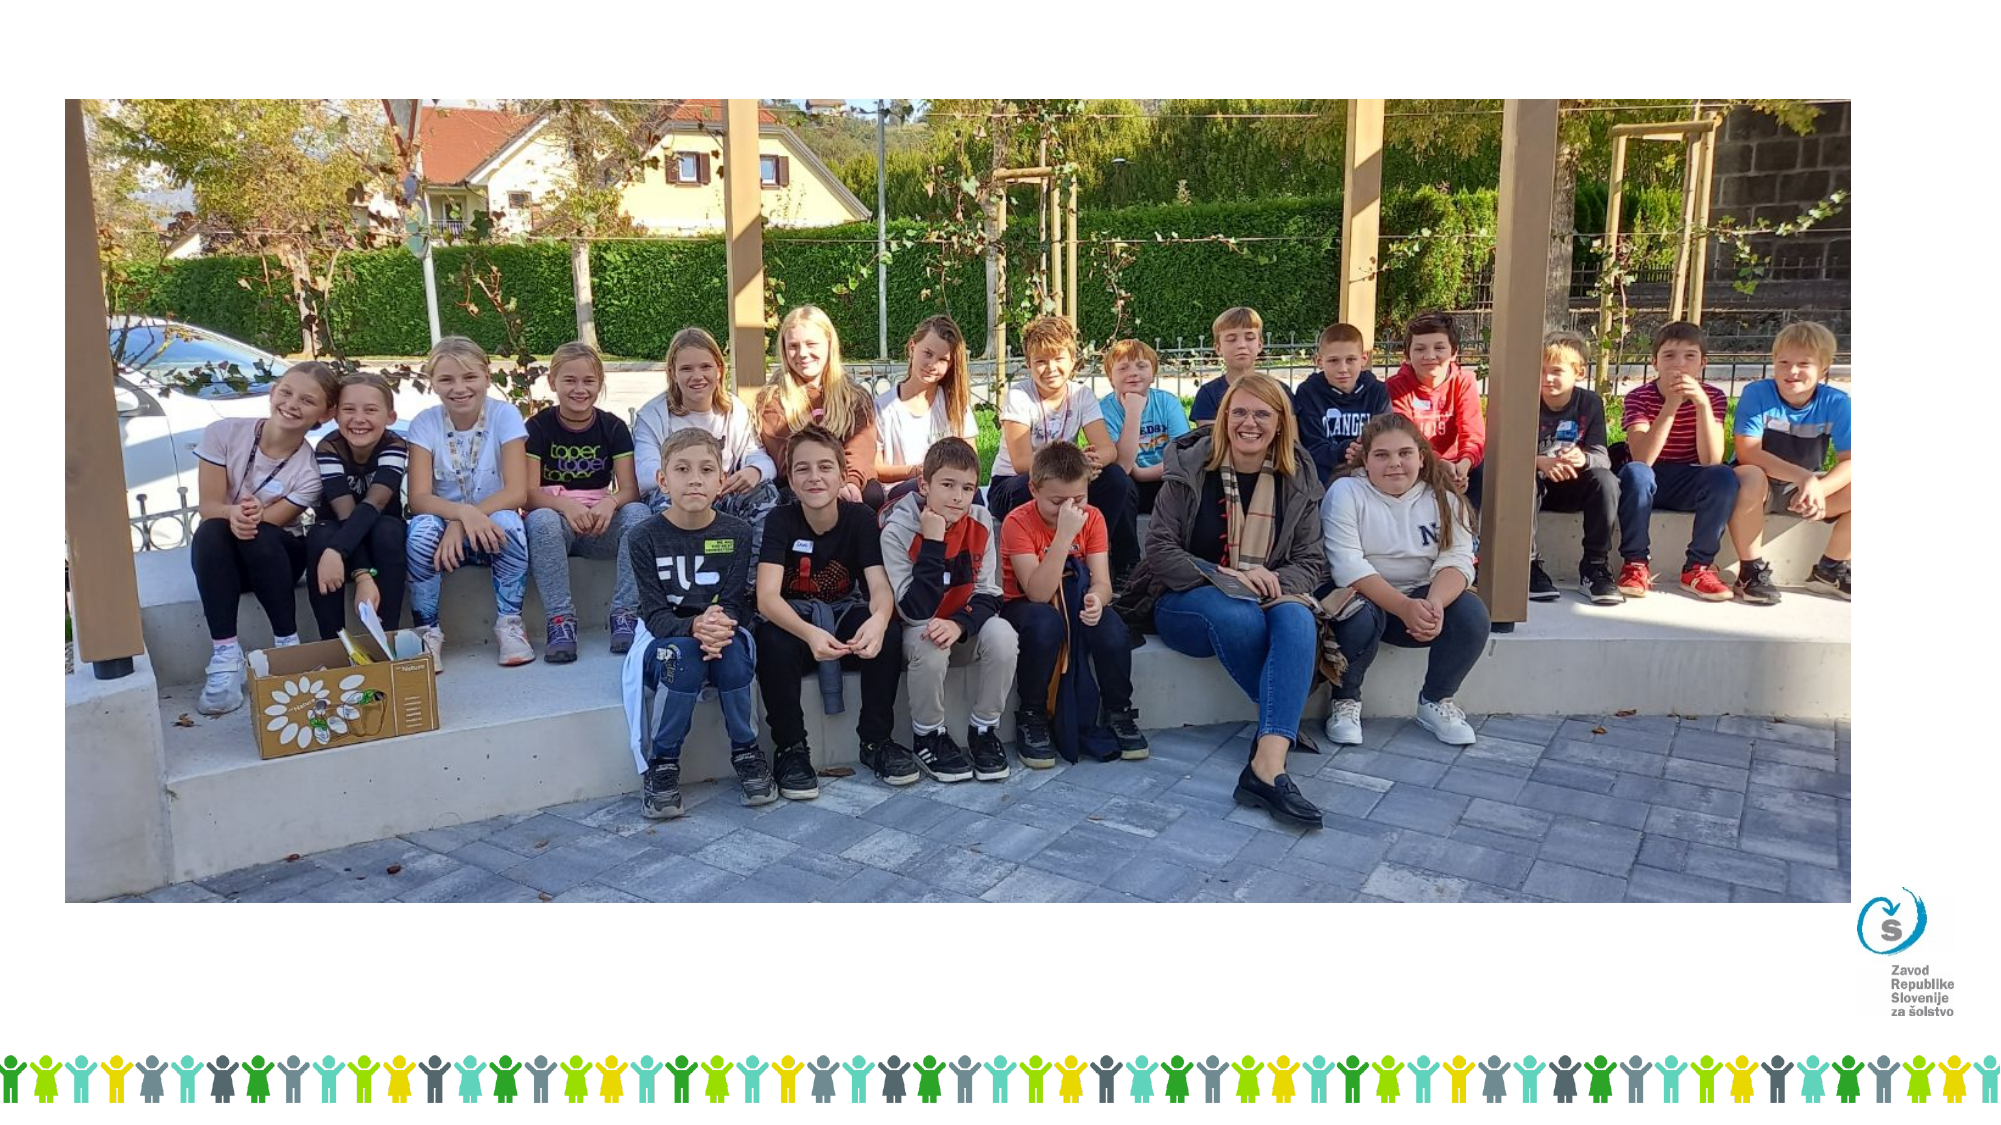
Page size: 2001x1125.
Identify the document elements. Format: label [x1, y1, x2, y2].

picture [1336, 1055, 2000, 1103]
picture [65, 99, 1851, 903]
picture [1857, 887, 1954, 1016]
picture [0, 1055, 663, 1103]
picture [665, 1055, 1335, 1103]
